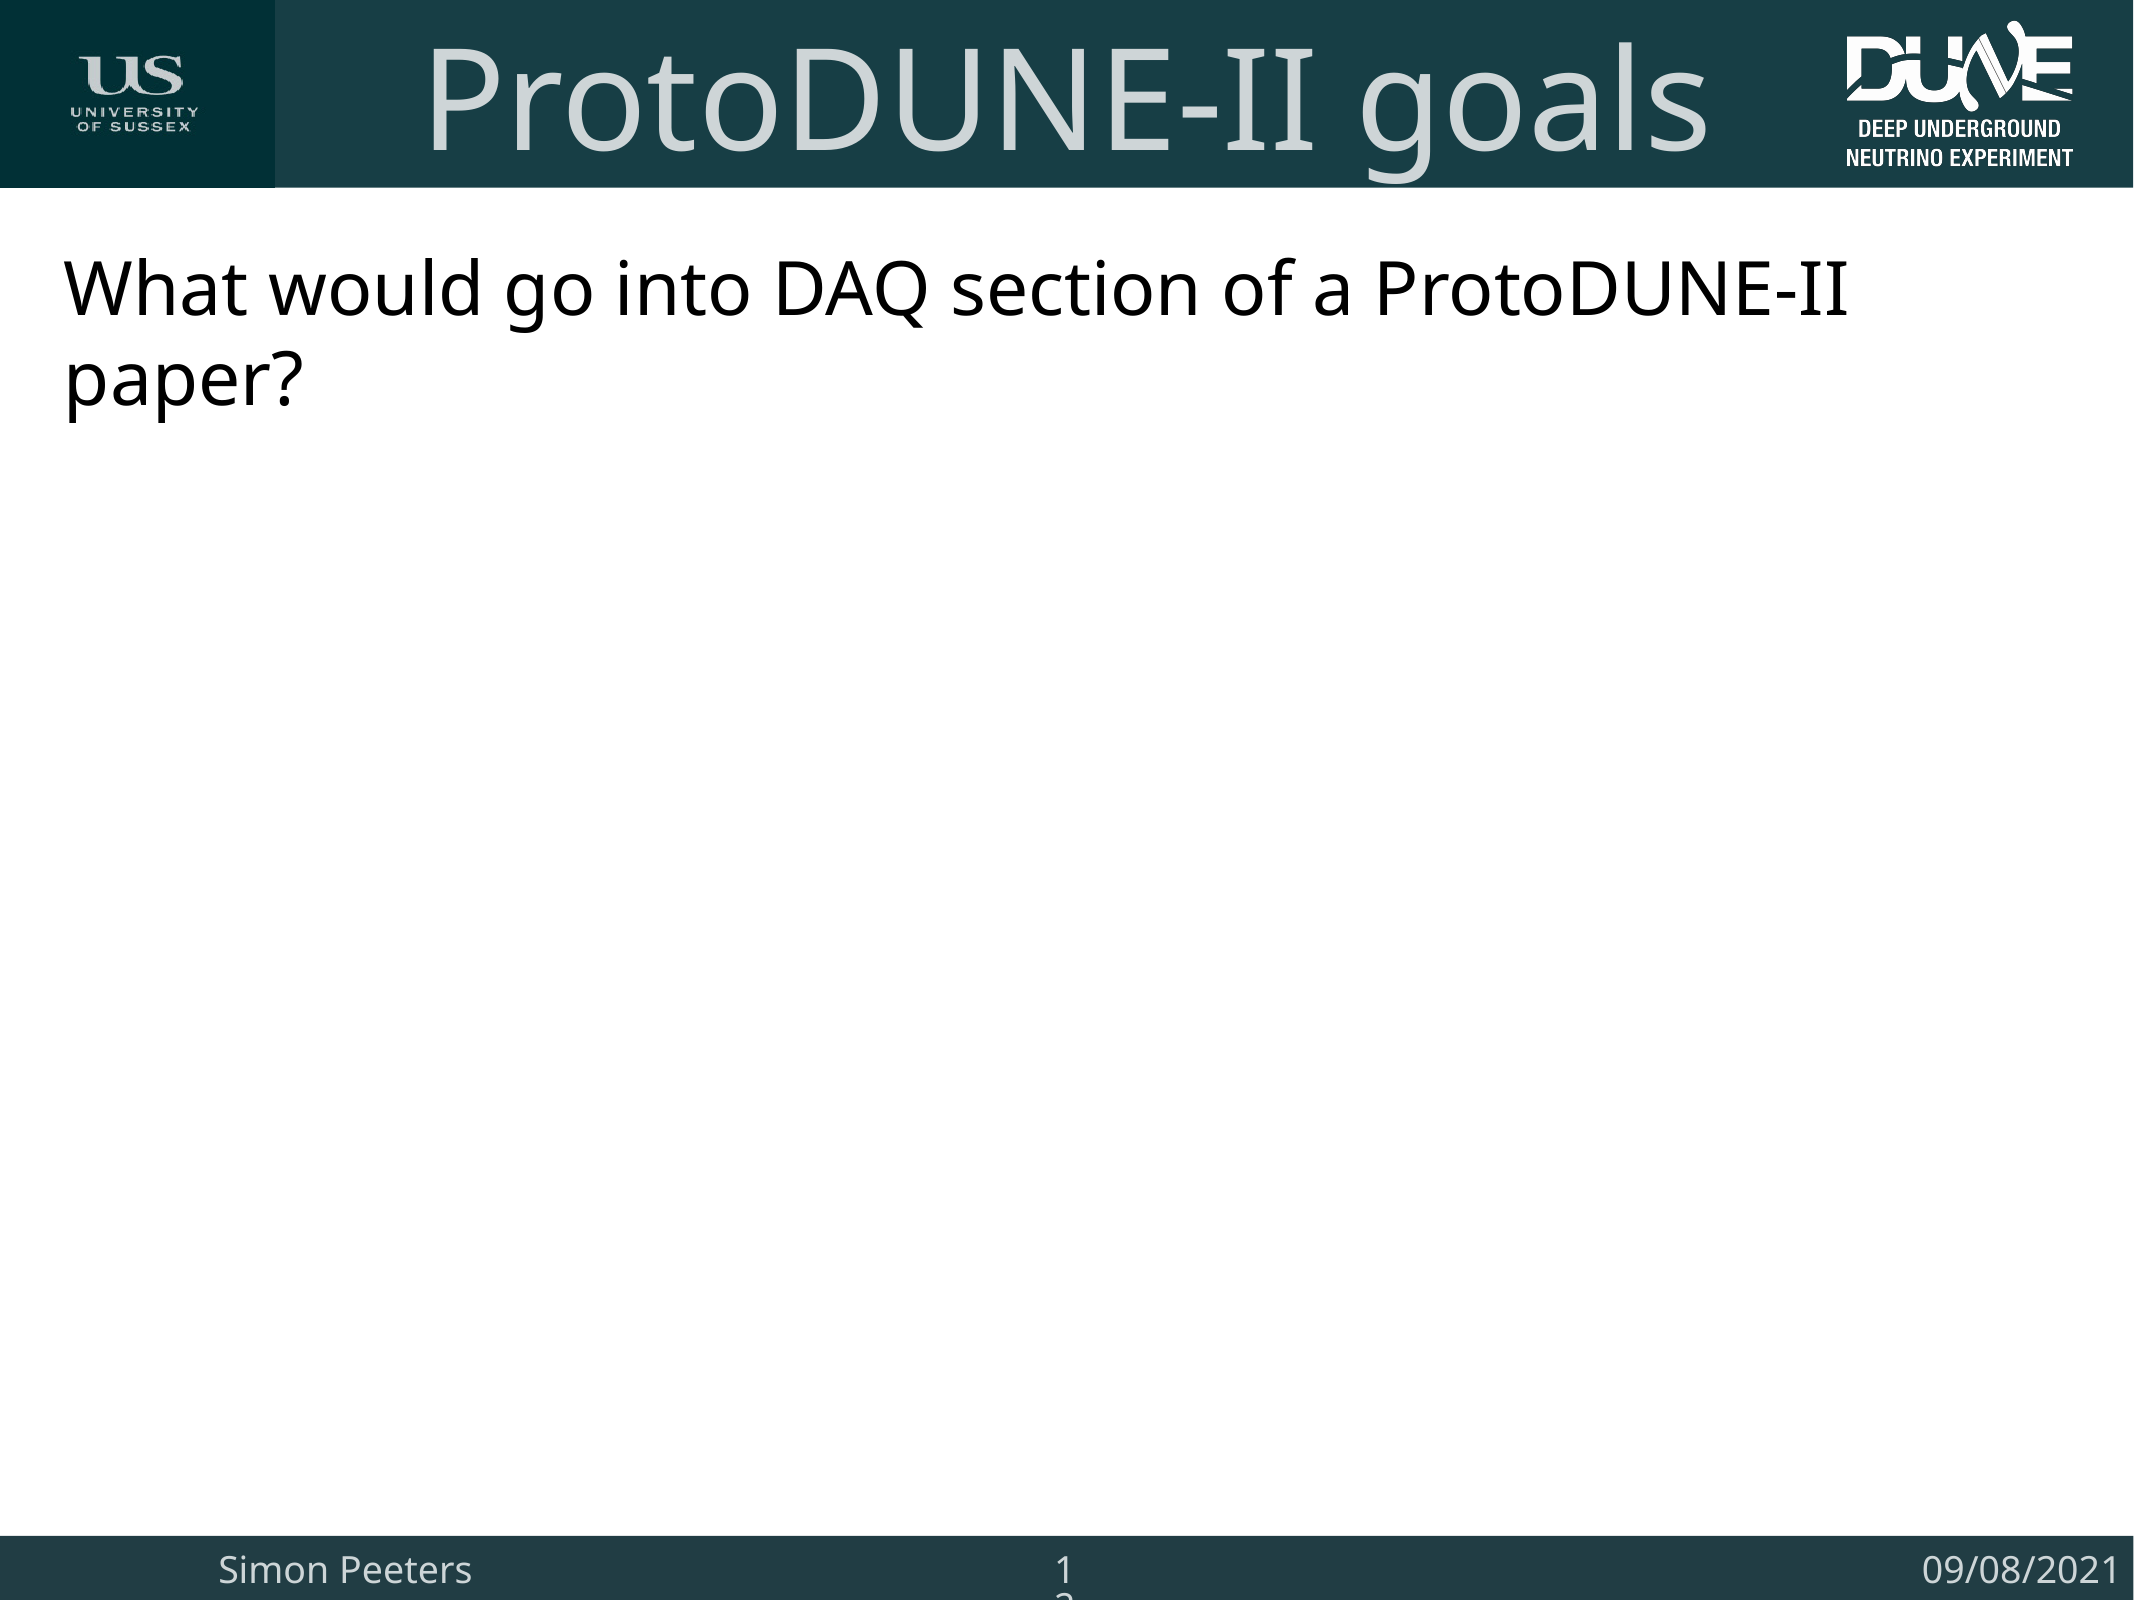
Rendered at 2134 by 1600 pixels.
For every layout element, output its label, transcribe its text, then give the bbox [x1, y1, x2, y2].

picture [1842, 18, 2078, 169]
list What would go into DAQ section of a ProtoDUNE-II paper? [55, 231, 2079, 1477]
title ProtoDUNE-II goals [386, 0, 1747, 189]
picture [0, 0, 275, 188]
slide_number 12 [1045, 1536, 1086, 1600]
